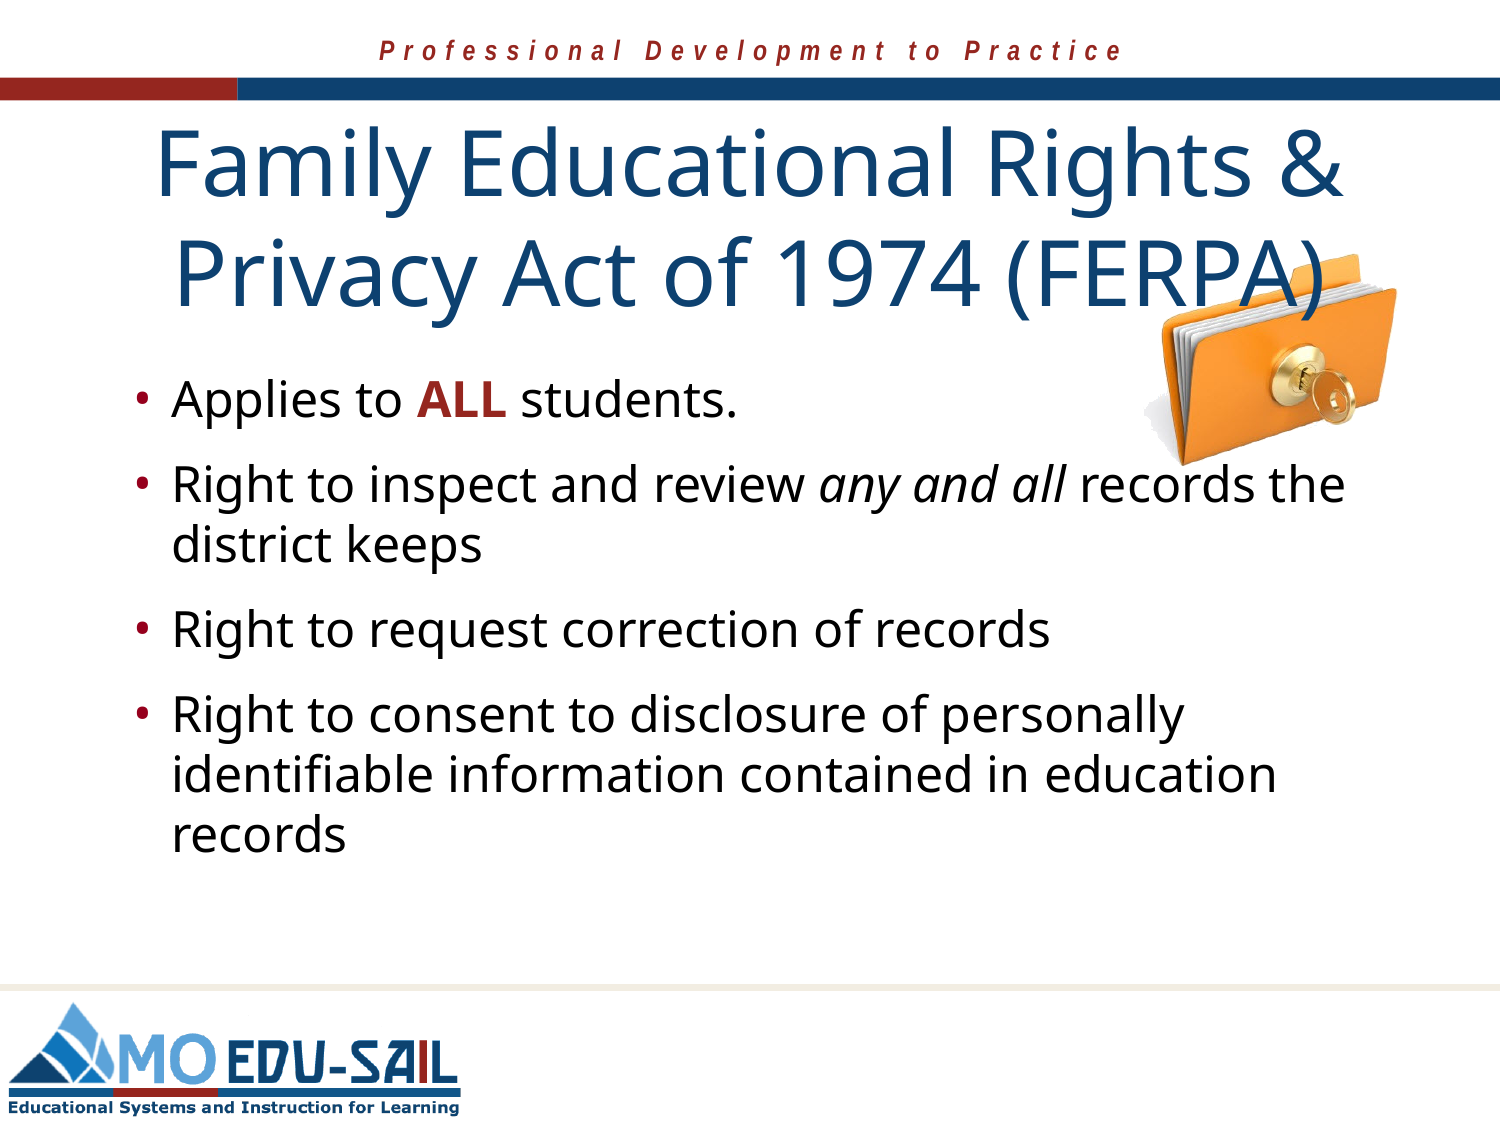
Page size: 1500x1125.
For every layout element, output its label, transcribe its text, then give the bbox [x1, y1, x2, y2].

picture [1137, 249, 1401, 471]
text_box Applies to ALL students. Right to inspect and review any and all records the district keeps Right to request correction of records Right to consent to disclosure of personally identifiable information contained in education records [99, 360, 1450, 998]
title Family Educational Rights & Privacy Act of 1974 (FERPA) [74, 124, 1426, 306]
picture [8, 997, 475, 1120]
